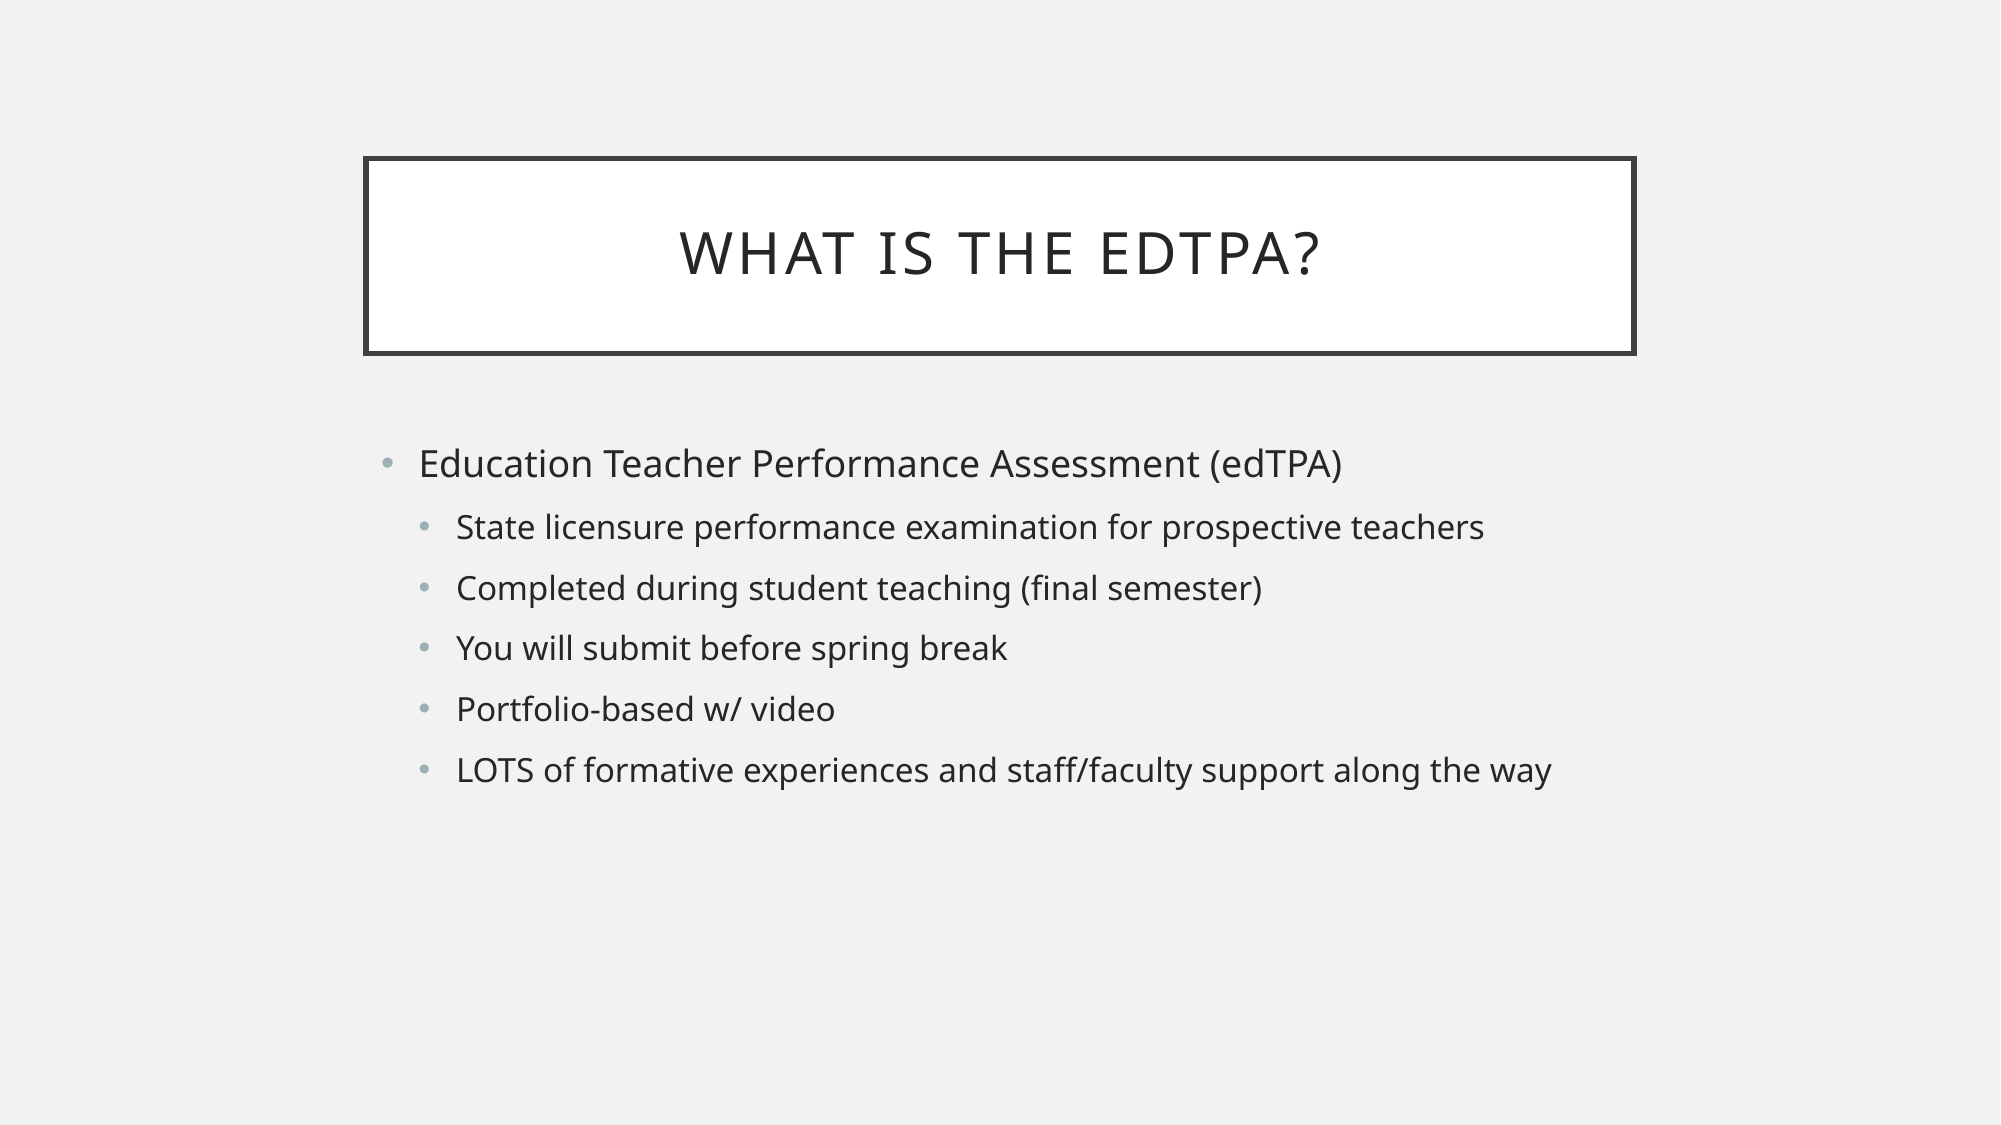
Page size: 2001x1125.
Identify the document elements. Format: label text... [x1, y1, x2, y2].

list Education Teacher Performance Assessment (edTPA) State licensure performance examination for prospective teachers Completed during student teaching (final semester) You will submit before spring break Portfolio-based w/ video LOTS of formative experiences and staff/faculty support along the way [366, 432, 1634, 942]
title What is the EDTPA? [363, 156, 1637, 356]
